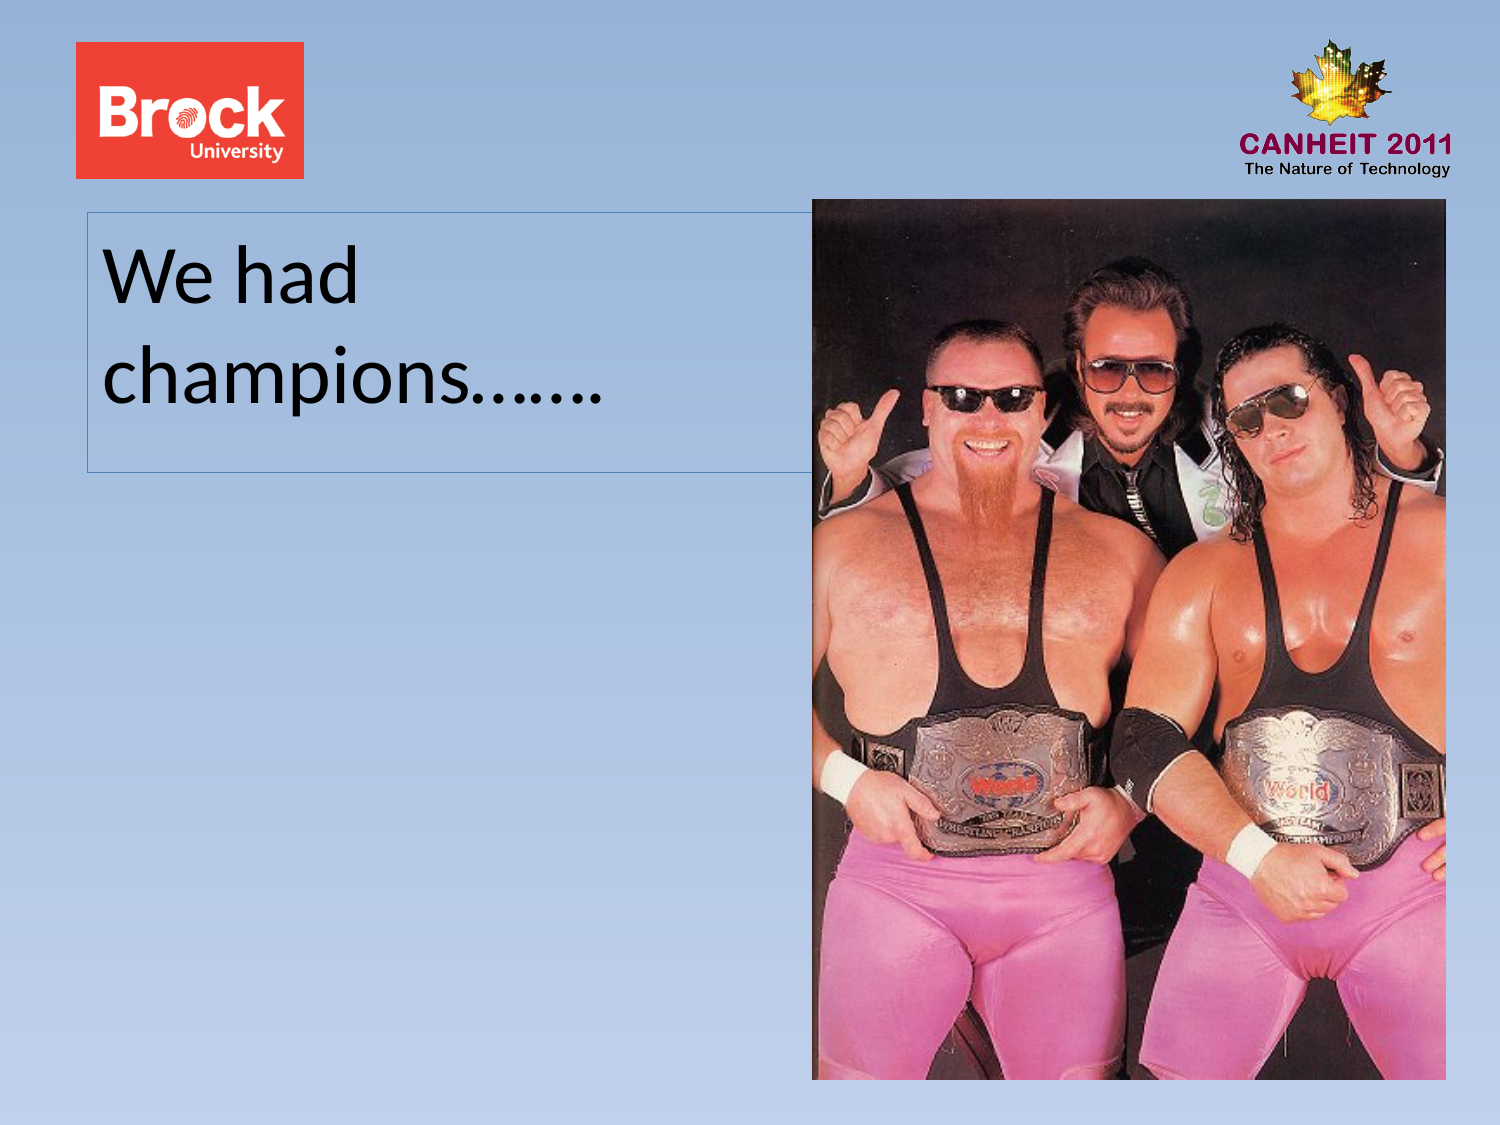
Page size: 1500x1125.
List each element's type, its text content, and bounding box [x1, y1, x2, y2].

text_box We had champions……. [87, 212, 807, 473]
picture [812, 199, 1447, 1080]
picture [76, 42, 305, 179]
picture [1222, 30, 1470, 191]
